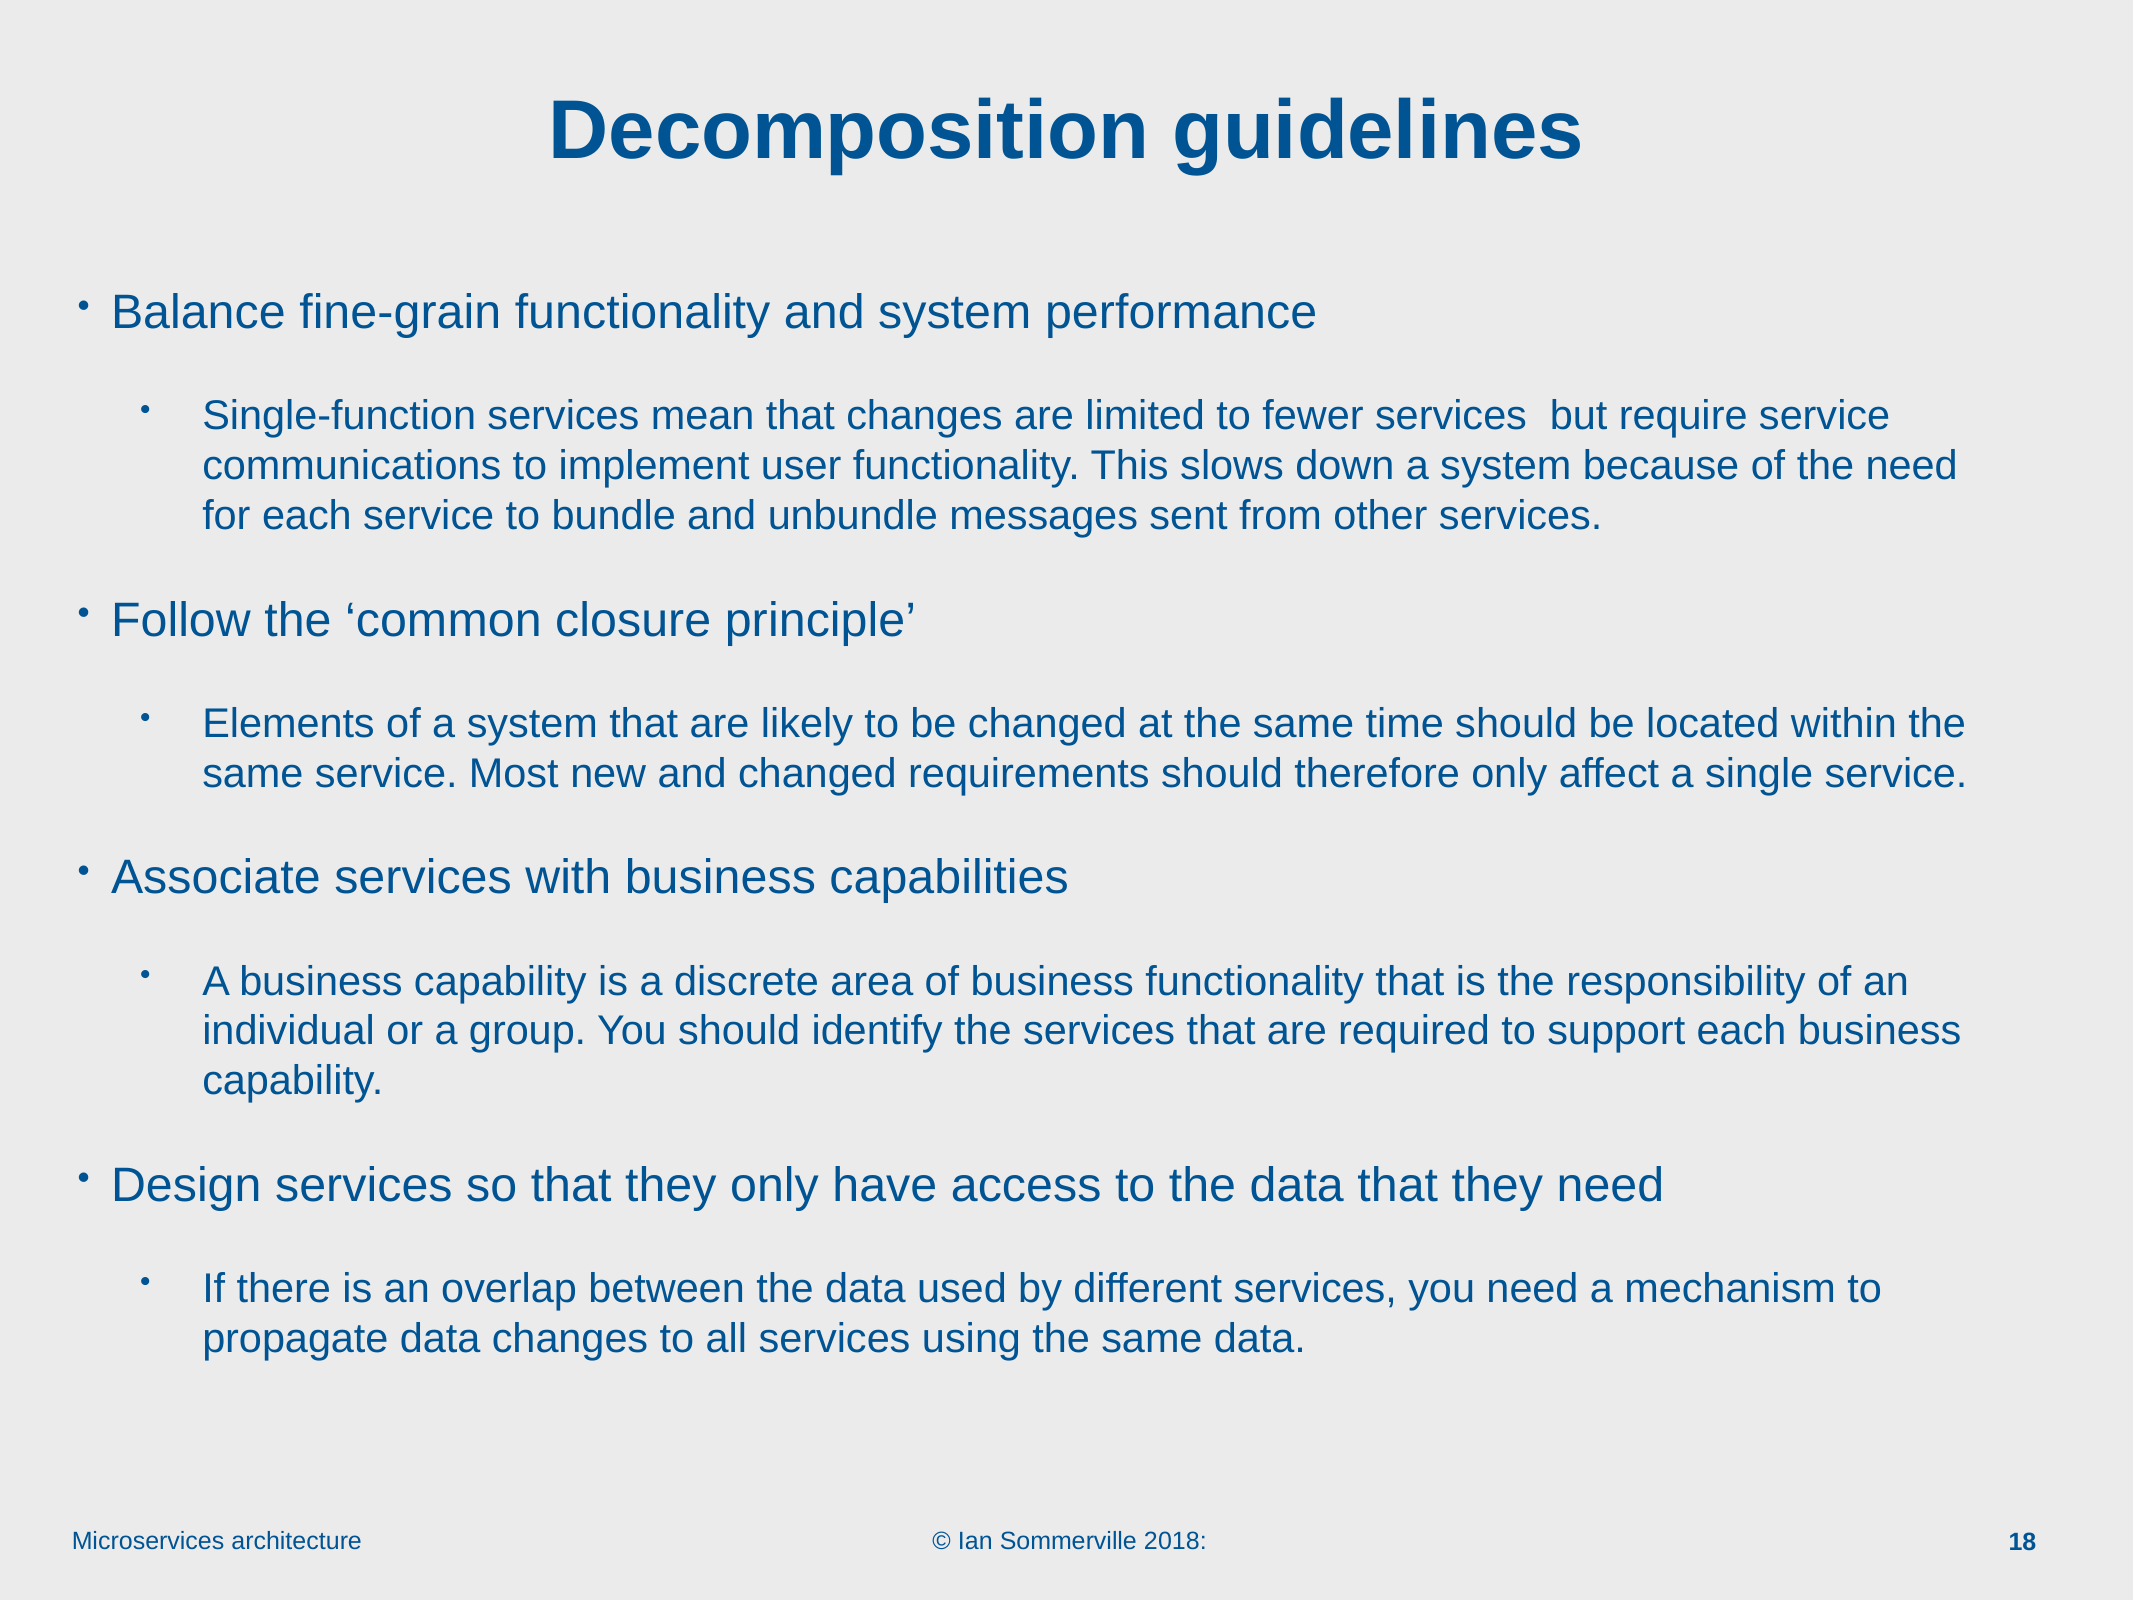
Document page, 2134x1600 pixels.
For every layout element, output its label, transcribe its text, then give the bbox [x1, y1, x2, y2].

title Decomposition guidelines [80, 66, 2053, 248]
slide_number 18 [1997, 1516, 2046, 1563]
list Balance fine-grain functionality and system performance Single-function services mean that changes are limited to fewer services but require service communications to implement user functionality. This slows down a system because of the need for each service to bundle and unbundle messages sent from other services. Follow the ‘common closure principle’ Elements of a system that are likely to be changed at the same time should be located within the same service. Most new and changed requirements should therefore only affect a single service. Associate services with business capabilities A business capability is a discrete area of business functionality that is the responsibility of an individual or a group. You should identify the services that are required to support each business capability. Design services so that they only have access to the data that they need If there is an overlap between the data used by different services, you need a mechanism to propagate data changes to all services using the same data. [68, 271, 2016, 1454]
